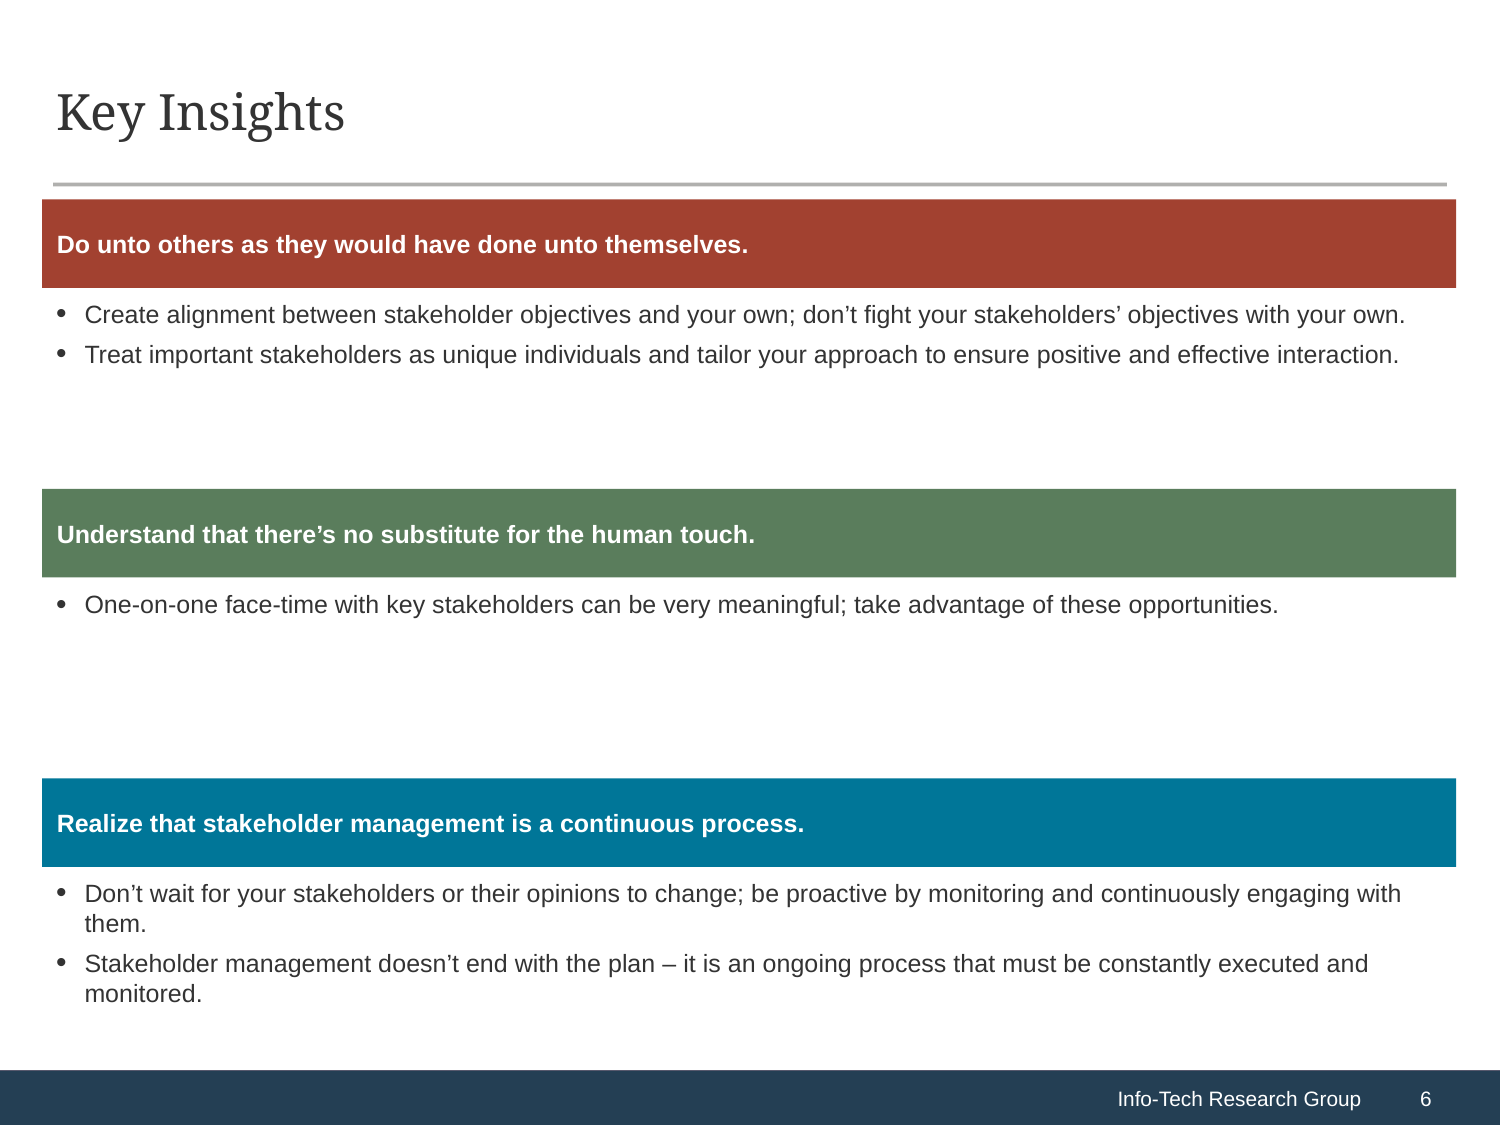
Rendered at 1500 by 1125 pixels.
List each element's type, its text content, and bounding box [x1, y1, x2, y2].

text_box Understand that there’s no substitute for the human touch. [40, 487, 1458, 579]
text_box One-on-one face-time with key stakeholders can be very meaningful; take advantage of these opportunities. [41, 581, 1457, 627]
text_box Realize that stakeholder management is a continuous process. [40, 776, 1458, 869]
text_box Don’t wait for your stakeholders or their opinions to change; be proactive by monitoring and continuously engaging with them. Stakeholder management doesn’t end with the plan – it is an ongoing process that must be constantly executed and monitored. [41, 869, 1457, 1056]
text_box Create alignment between stakeholder objectives and your own; don’t fight your stakeholders’ objectives with your own. Treat important stakeholders as unique individuals and tailor your approach to ensure positive and effective interaction. [41, 290, 1457, 376]
title Key Insights [41, 42, 1457, 185]
text_box Do unto others as they would have done unto themselves. [40, 197, 1458, 290]
